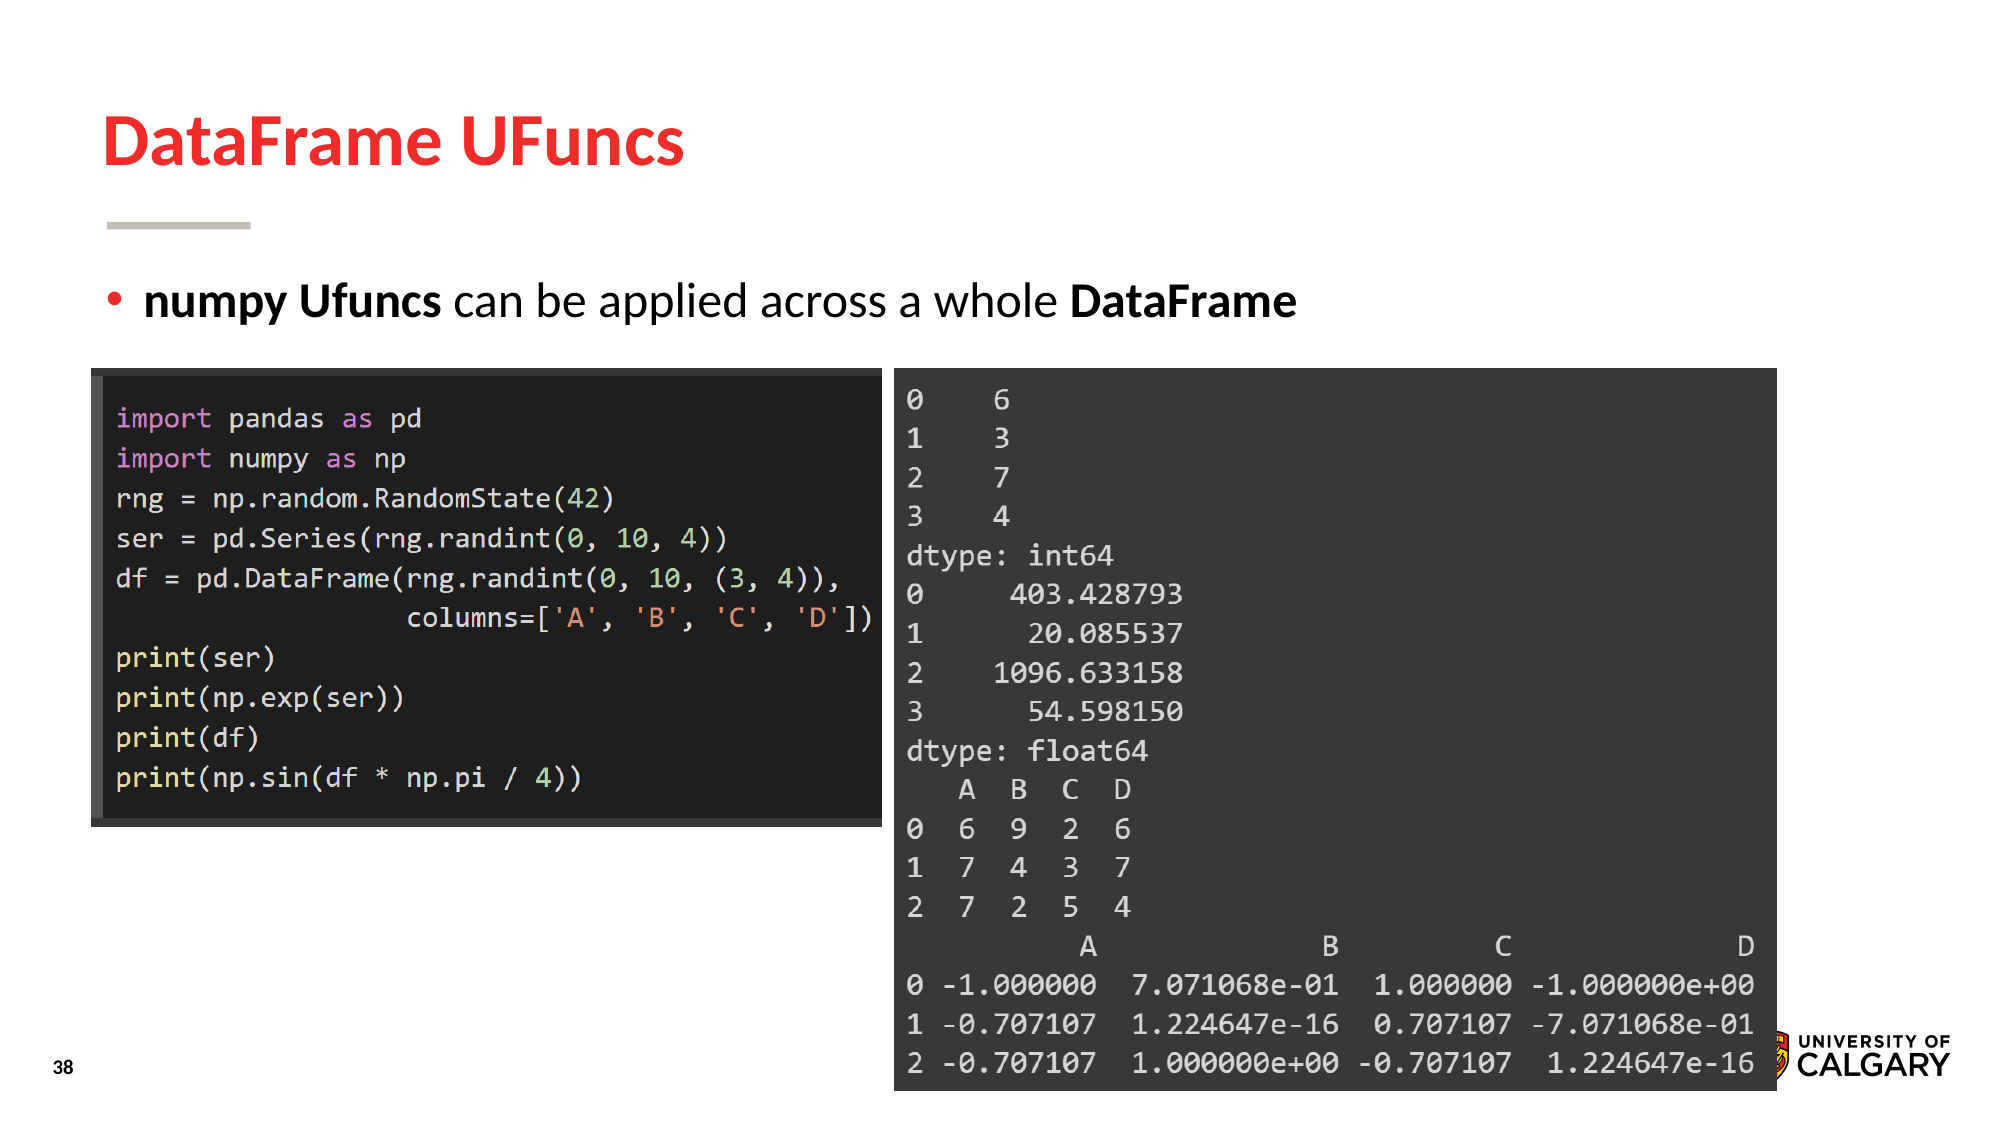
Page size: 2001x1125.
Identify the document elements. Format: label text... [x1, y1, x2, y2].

picture [90, 368, 882, 827]
picture [894, 368, 1973, 1099]
title DataFrame UFuncs [87, 60, 1774, 222]
list numpy Ufuncs can be applied across a whole DataFrame [91, 266, 1774, 981]
